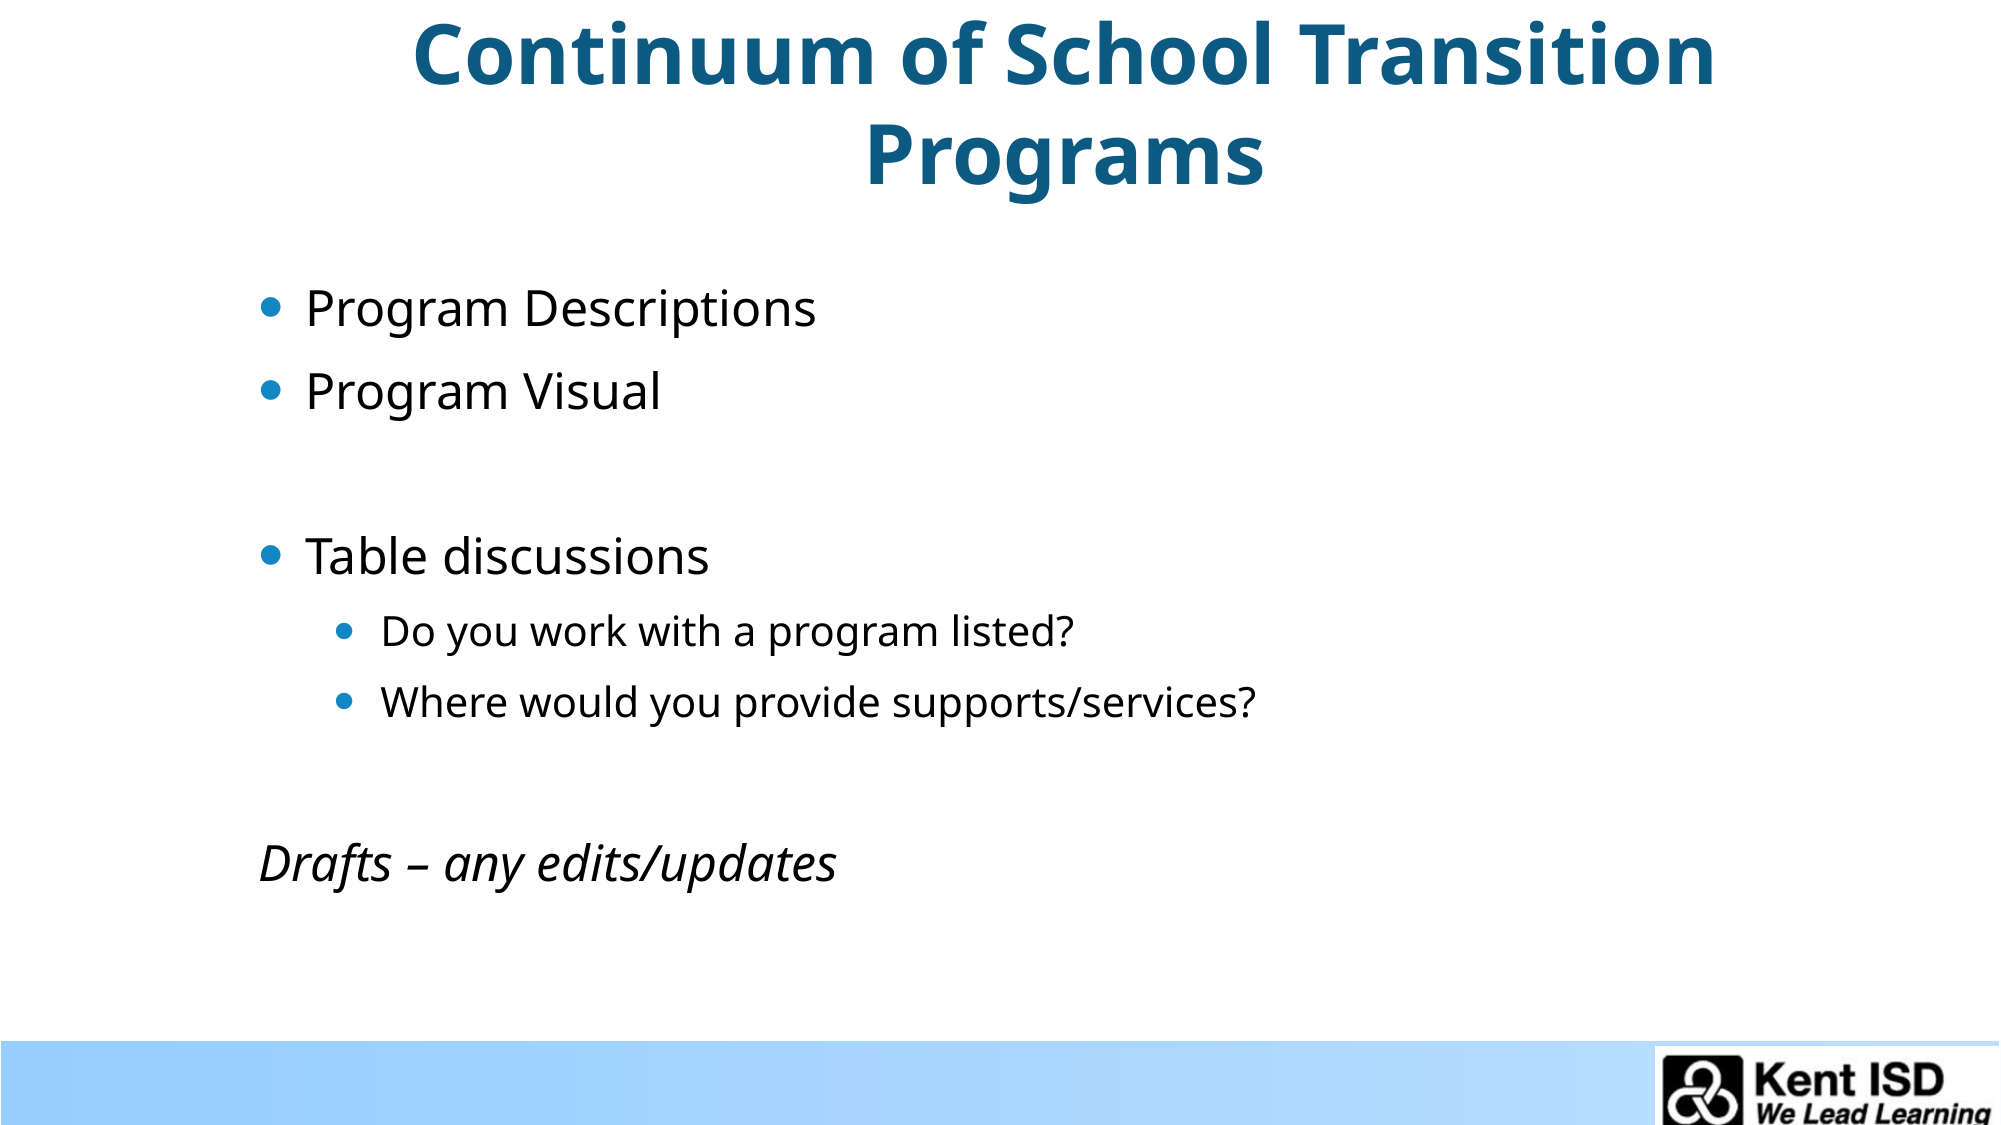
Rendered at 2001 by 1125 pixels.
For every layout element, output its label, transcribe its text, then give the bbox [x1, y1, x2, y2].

list Program Descriptions Program Visual Table discussions Do you work with a program listed? Where would you provide supports/services? Drafts – any edits/updates [243, 217, 1887, 950]
picture [1655, 1046, 2000, 1125]
title Continuum of School Transition Programs [243, 16, 1887, 186]
